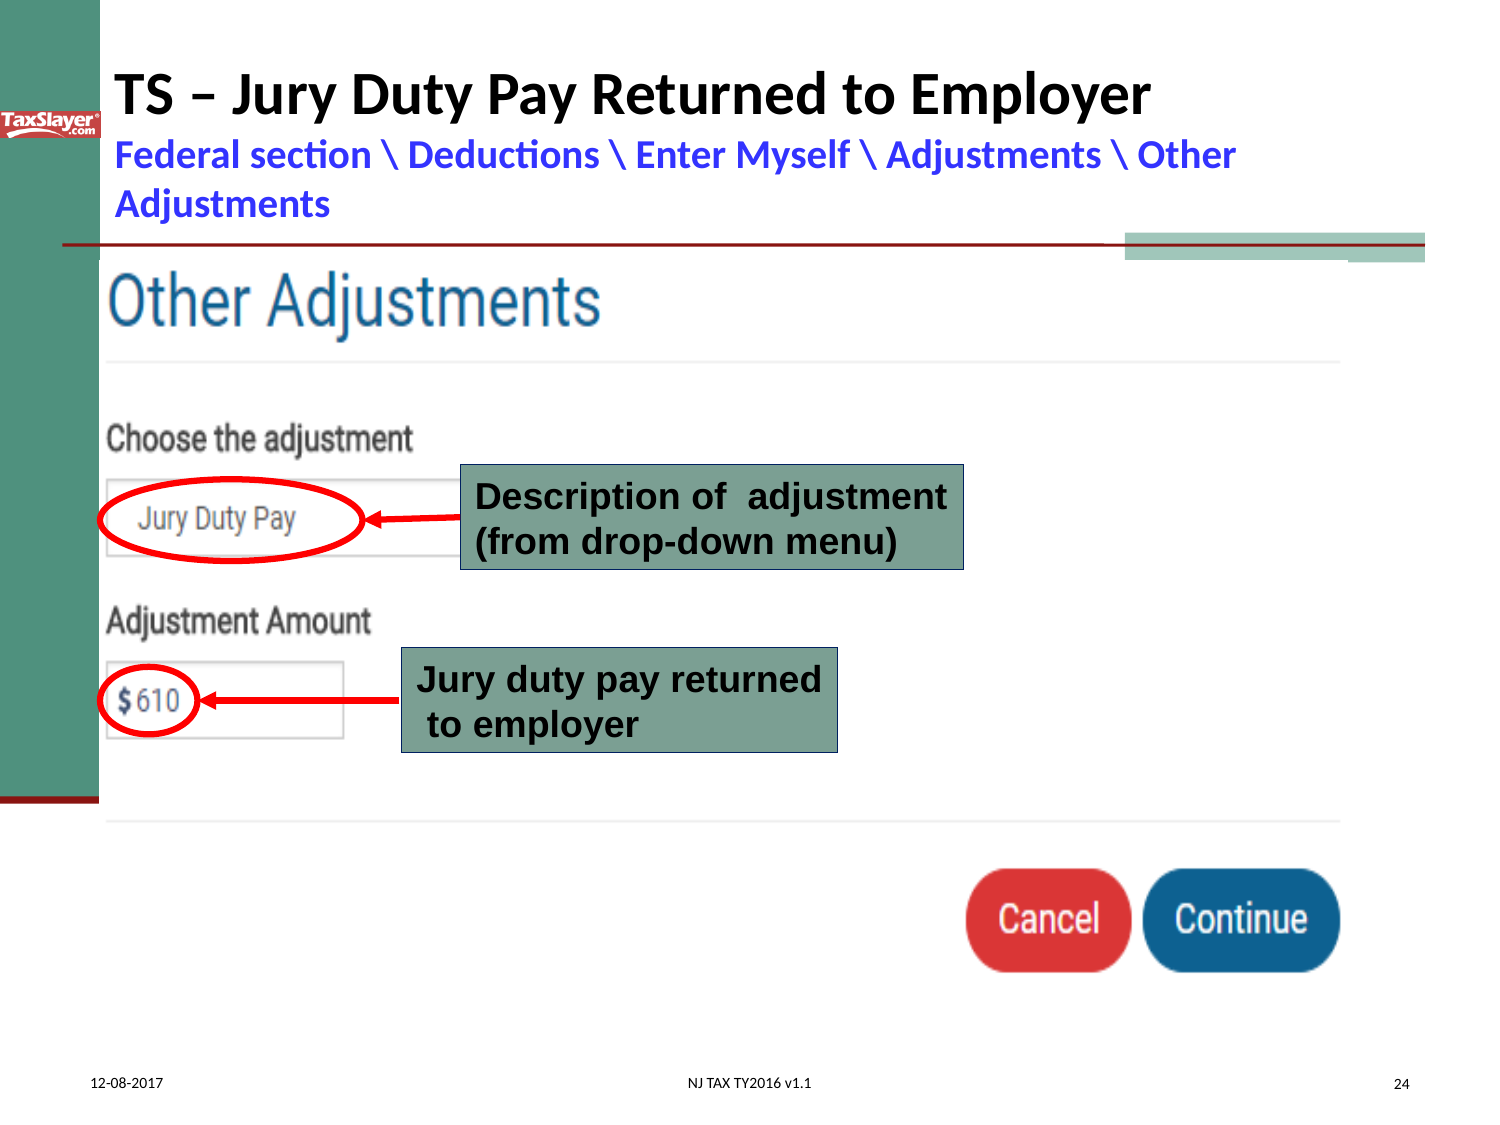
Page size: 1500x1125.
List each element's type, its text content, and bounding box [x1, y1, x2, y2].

footer NJ TAX TY2016 v1.1 [496, 1050, 1004, 1100]
slide_number 24 [1112, 1049, 1426, 1101]
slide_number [74, 1049, 401, 1100]
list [99, 260, 1349, 980]
title TS – Jury Duty Pay Returned to Employer Federal section \ Deductions \ Enter Myself \ Adjustments \ Other Adjustments [99, 45, 1425, 234]
picture [0, 110, 101, 139]
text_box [362, 517, 458, 521]
